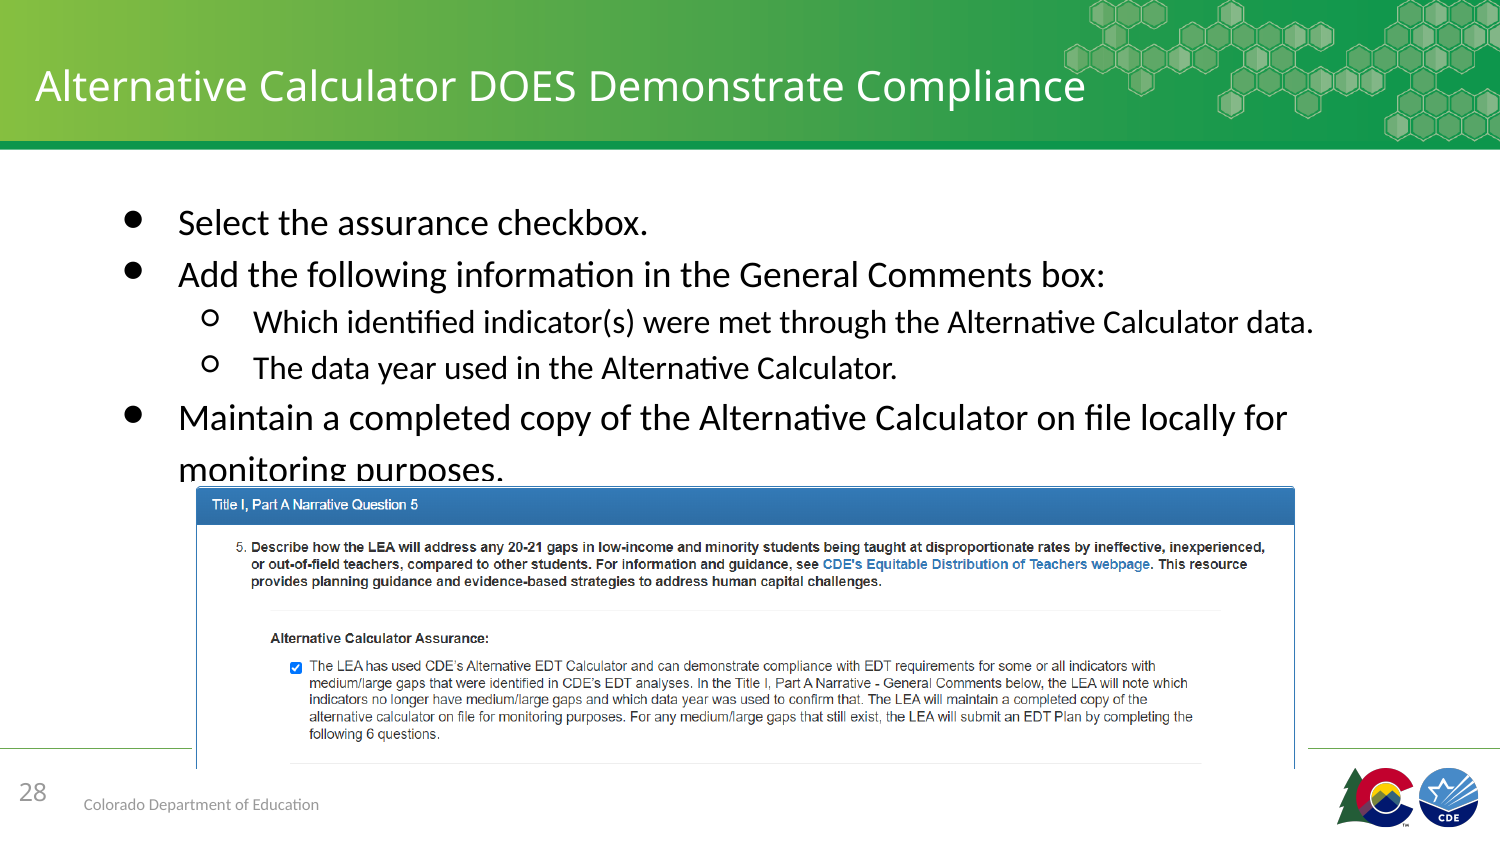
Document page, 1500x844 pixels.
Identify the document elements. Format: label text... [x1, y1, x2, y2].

picture [191, 481, 1309, 769]
list Select the assurance checkbox. Add the following information in the General Comments box: Which identified indicator(s) were met through the Alternative Calculator data. The data year used in the Alternative Calculator. Maintain a completed copy of the Alternative Calculator on file locally for monitoring purposes. [103, 191, 1397, 727]
title Alternative Calculator DOES Demonstrate Compliance [34, 37, 1433, 132]
slide_number 28 [18, 776, 76, 823]
picture [0, 0, 1500, 150]
picture [1336, 767, 1479, 828]
